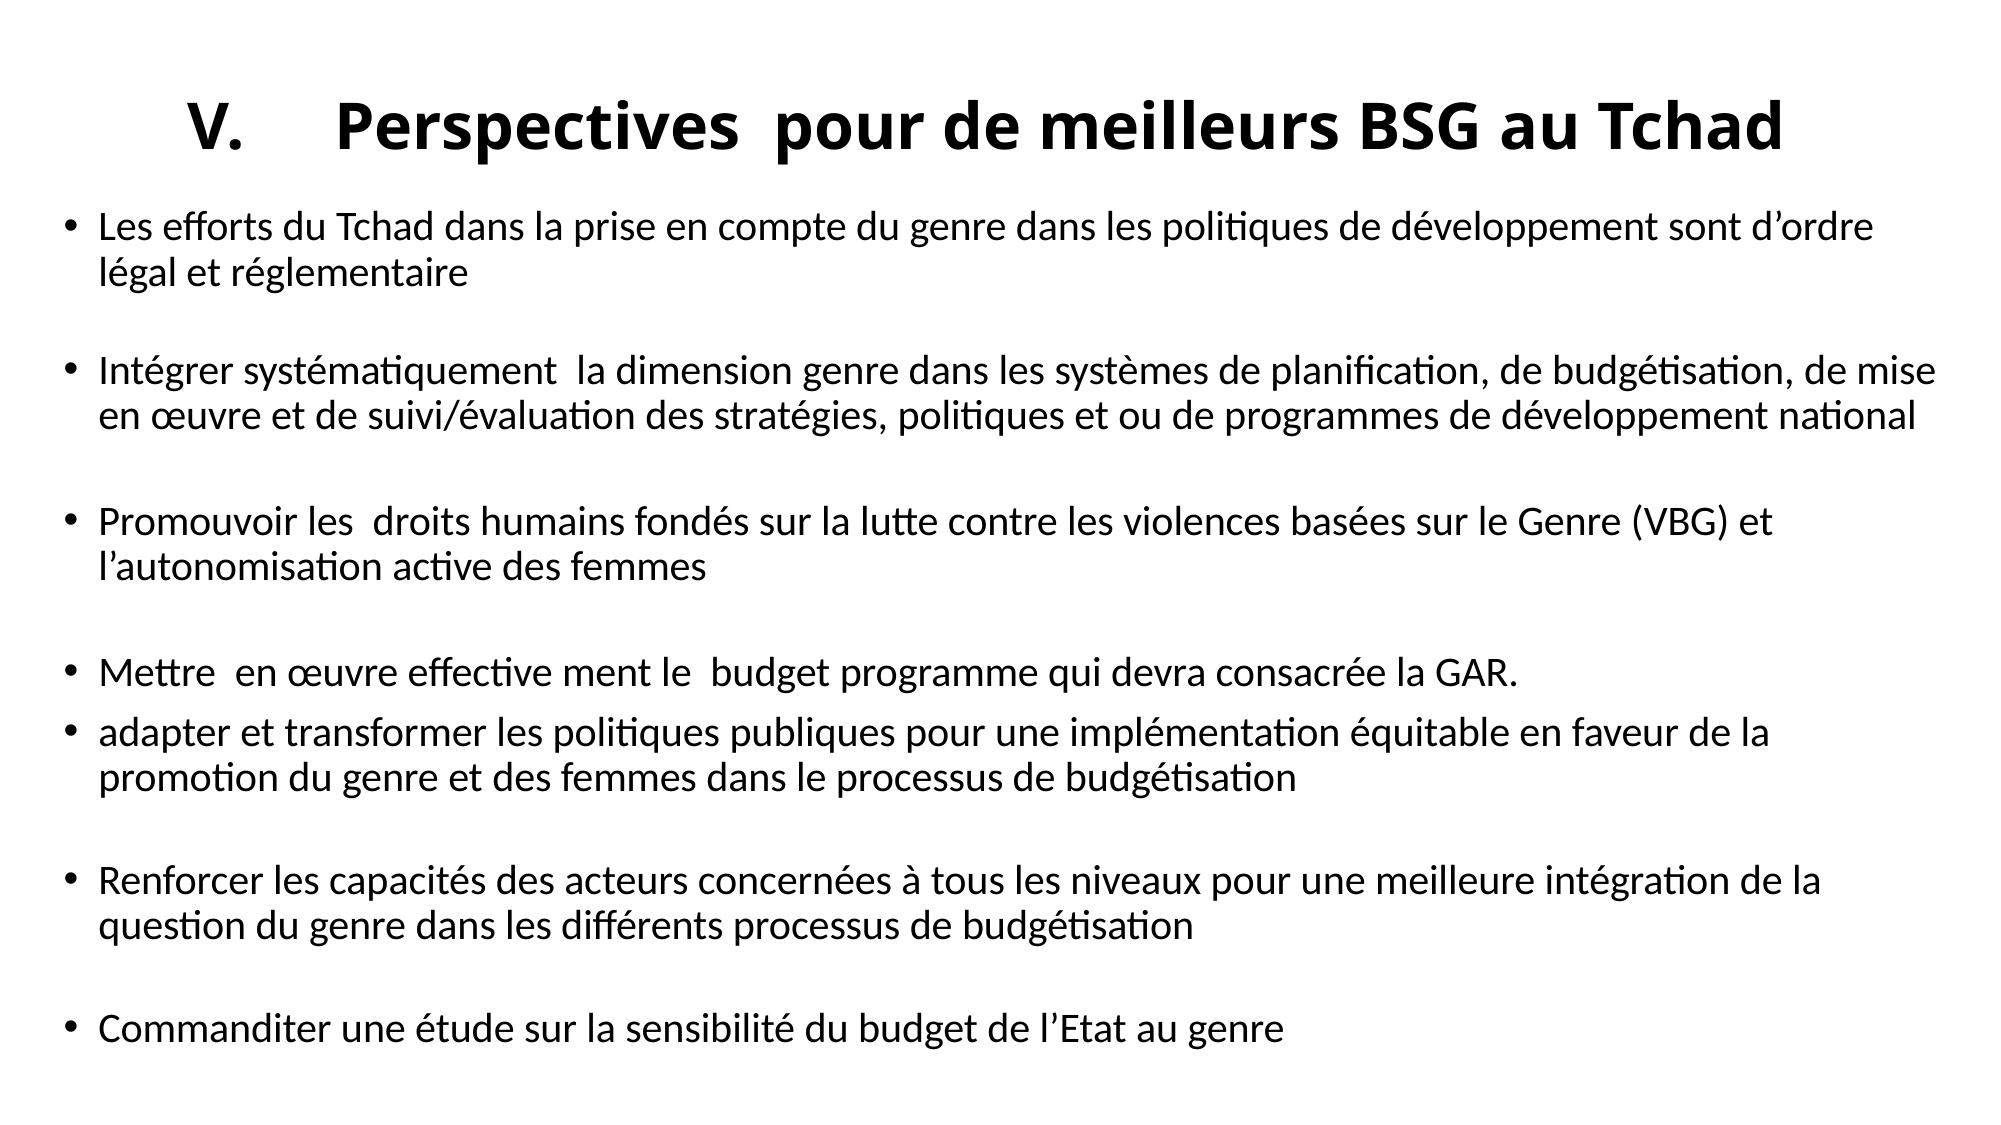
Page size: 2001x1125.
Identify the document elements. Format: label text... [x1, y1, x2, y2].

text_box Perspectives pour de meilleurs BSG au Tchad [137, 60, 1863, 198]
list Les efforts du Tchad dans la prise en compte du genre dans les politiques de développement sont d’ordre légal et réglementaire Intégrer systématiquement la dimension genre dans les systèmes de planification, de budgétisation, de mise en œuvre et de suivi/évaluation des stratégies, politiques et ou de programmes de développement national Promouvoir les droits humains fondés sur la lutte contre les violences basées sur le Genre (VBG) et l’autonomisation active des femmes Mettre en œuvre effective ment le budget programme qui devra consacrée la GAR. adapter et transformer les politiques publiques pour une implémentation équitable en faveur de la promotion du genre et des femmes dans le processus de budgétisation Renforcer les capacités des acteurs concernées à tous les niveaux pour une meilleure intégration de la question du genre dans les différents processus de budgétisation Commanditer une étude sur la sensibilité du budget de l’Etat au genre [48, 197, 1969, 1085]
